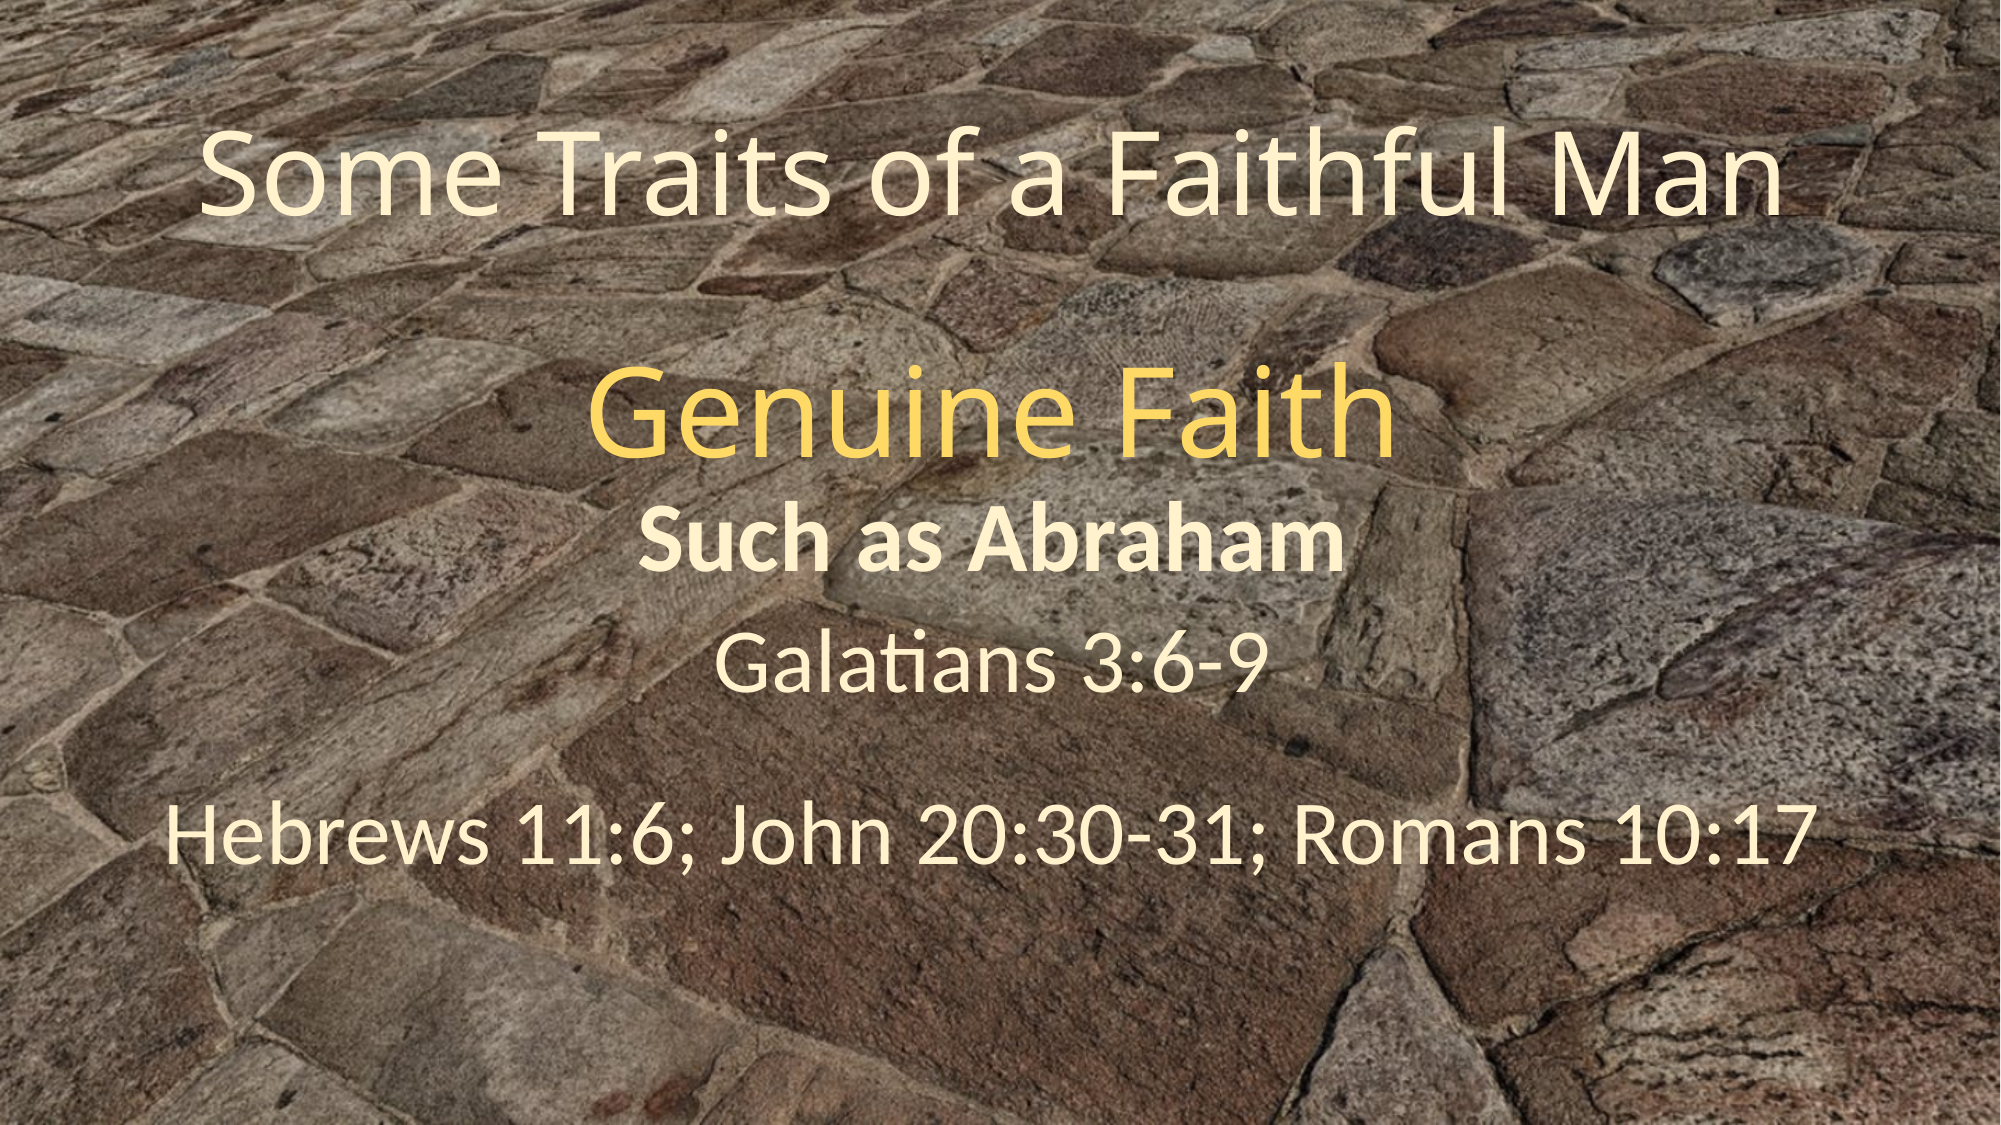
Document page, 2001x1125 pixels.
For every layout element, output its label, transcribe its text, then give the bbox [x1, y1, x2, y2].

subtitle Genuine Faith Such as Abraham Galatians 3:6-9 Hebrews 11:6; John 20:30-31; Romans 10:17 [68, 342, 1918, 1031]
title Some Traits of a Faithful Man [68, 107, 1918, 292]
picture [0, 0, 2001, 1125]
